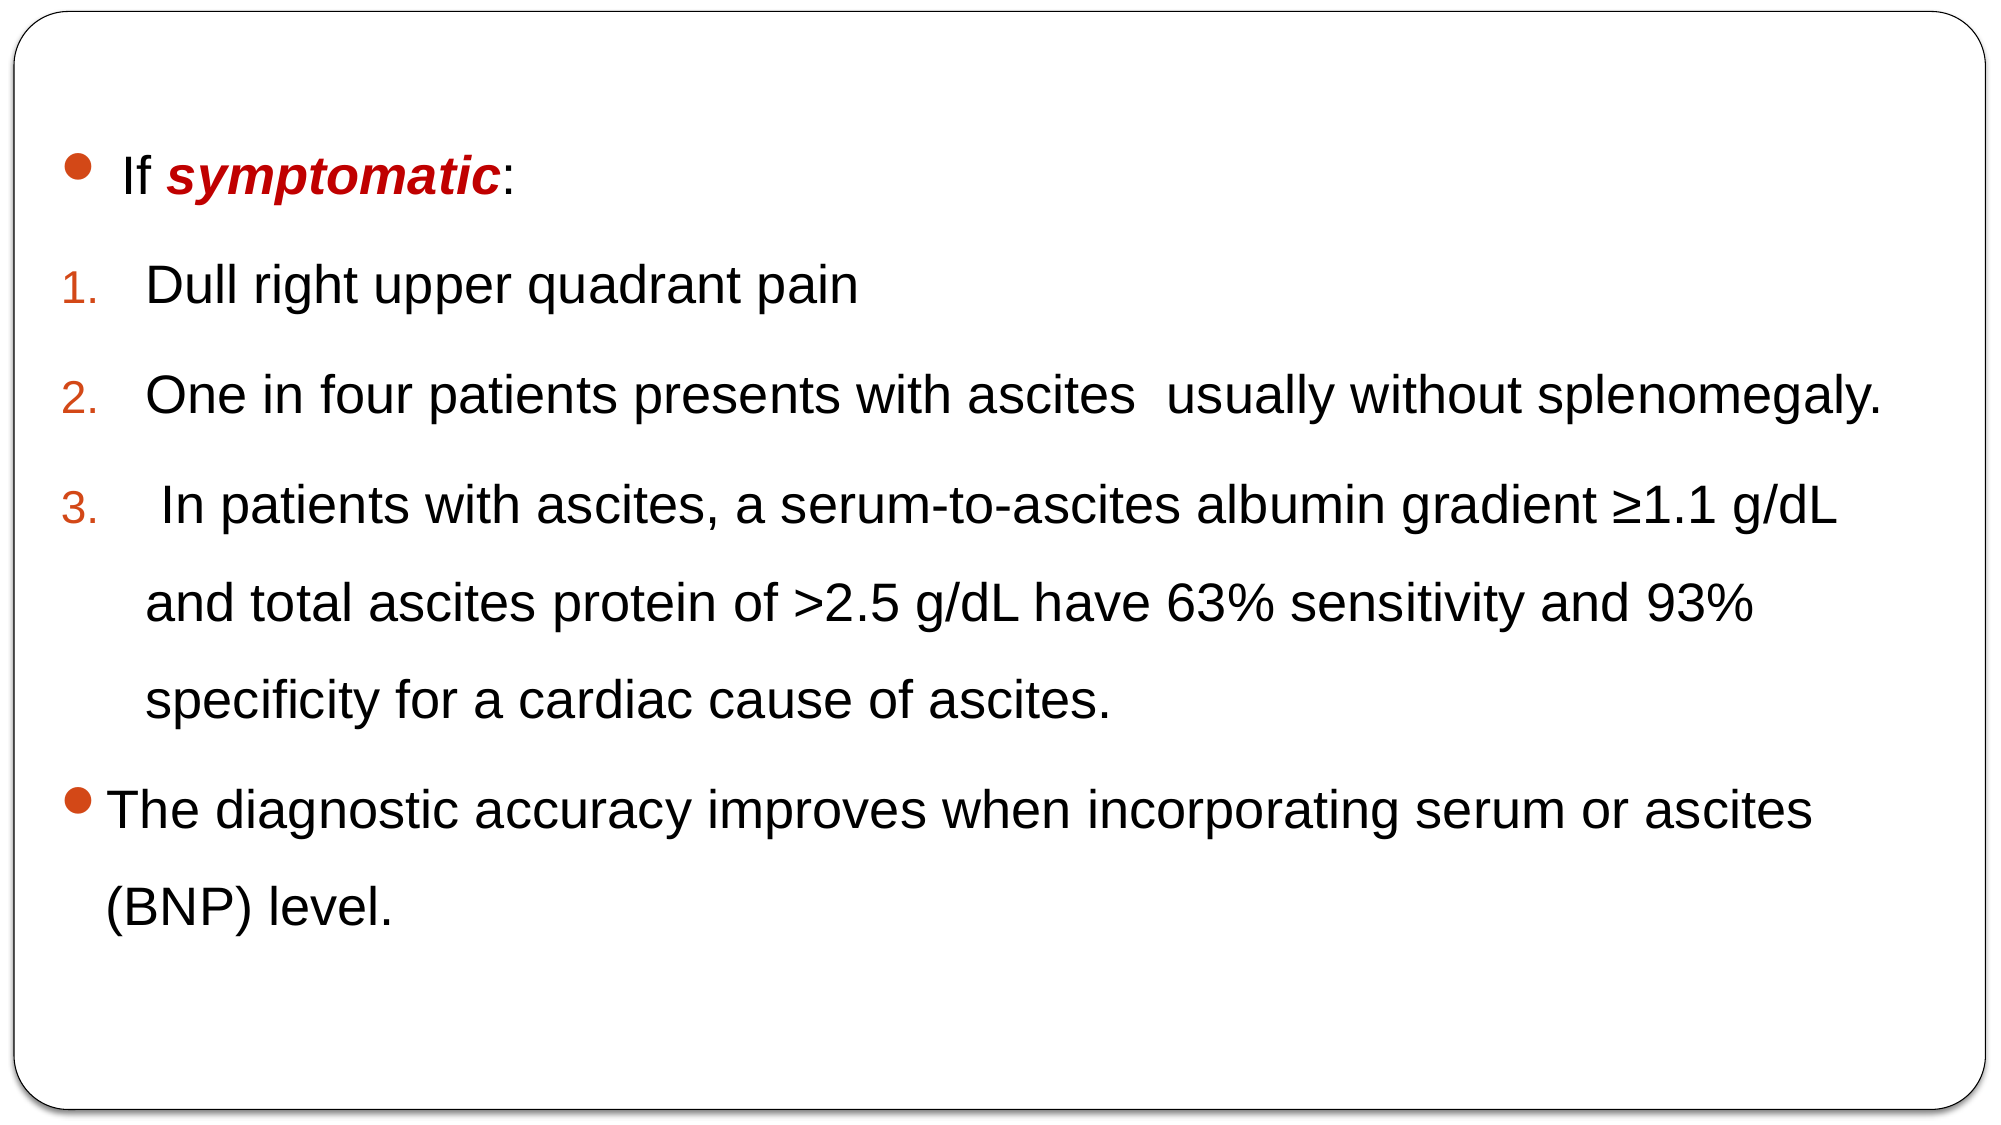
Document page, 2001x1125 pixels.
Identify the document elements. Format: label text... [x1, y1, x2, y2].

list If symptomatic: Dull right upper quadrant pain One in four patients presents with ascites usually without splenomegaly. In patients with ascites, a serum-to-ascites albumin gradient ≥1.1 g/dL and total ascites protein of >2.5 g/dL have 63% sensitivity and 93% specificity for a cardiac cause of ascites. The diagnostic accuracy improves when incorporating serum or ascites (BNP) level. [46, 99, 1954, 1075]
